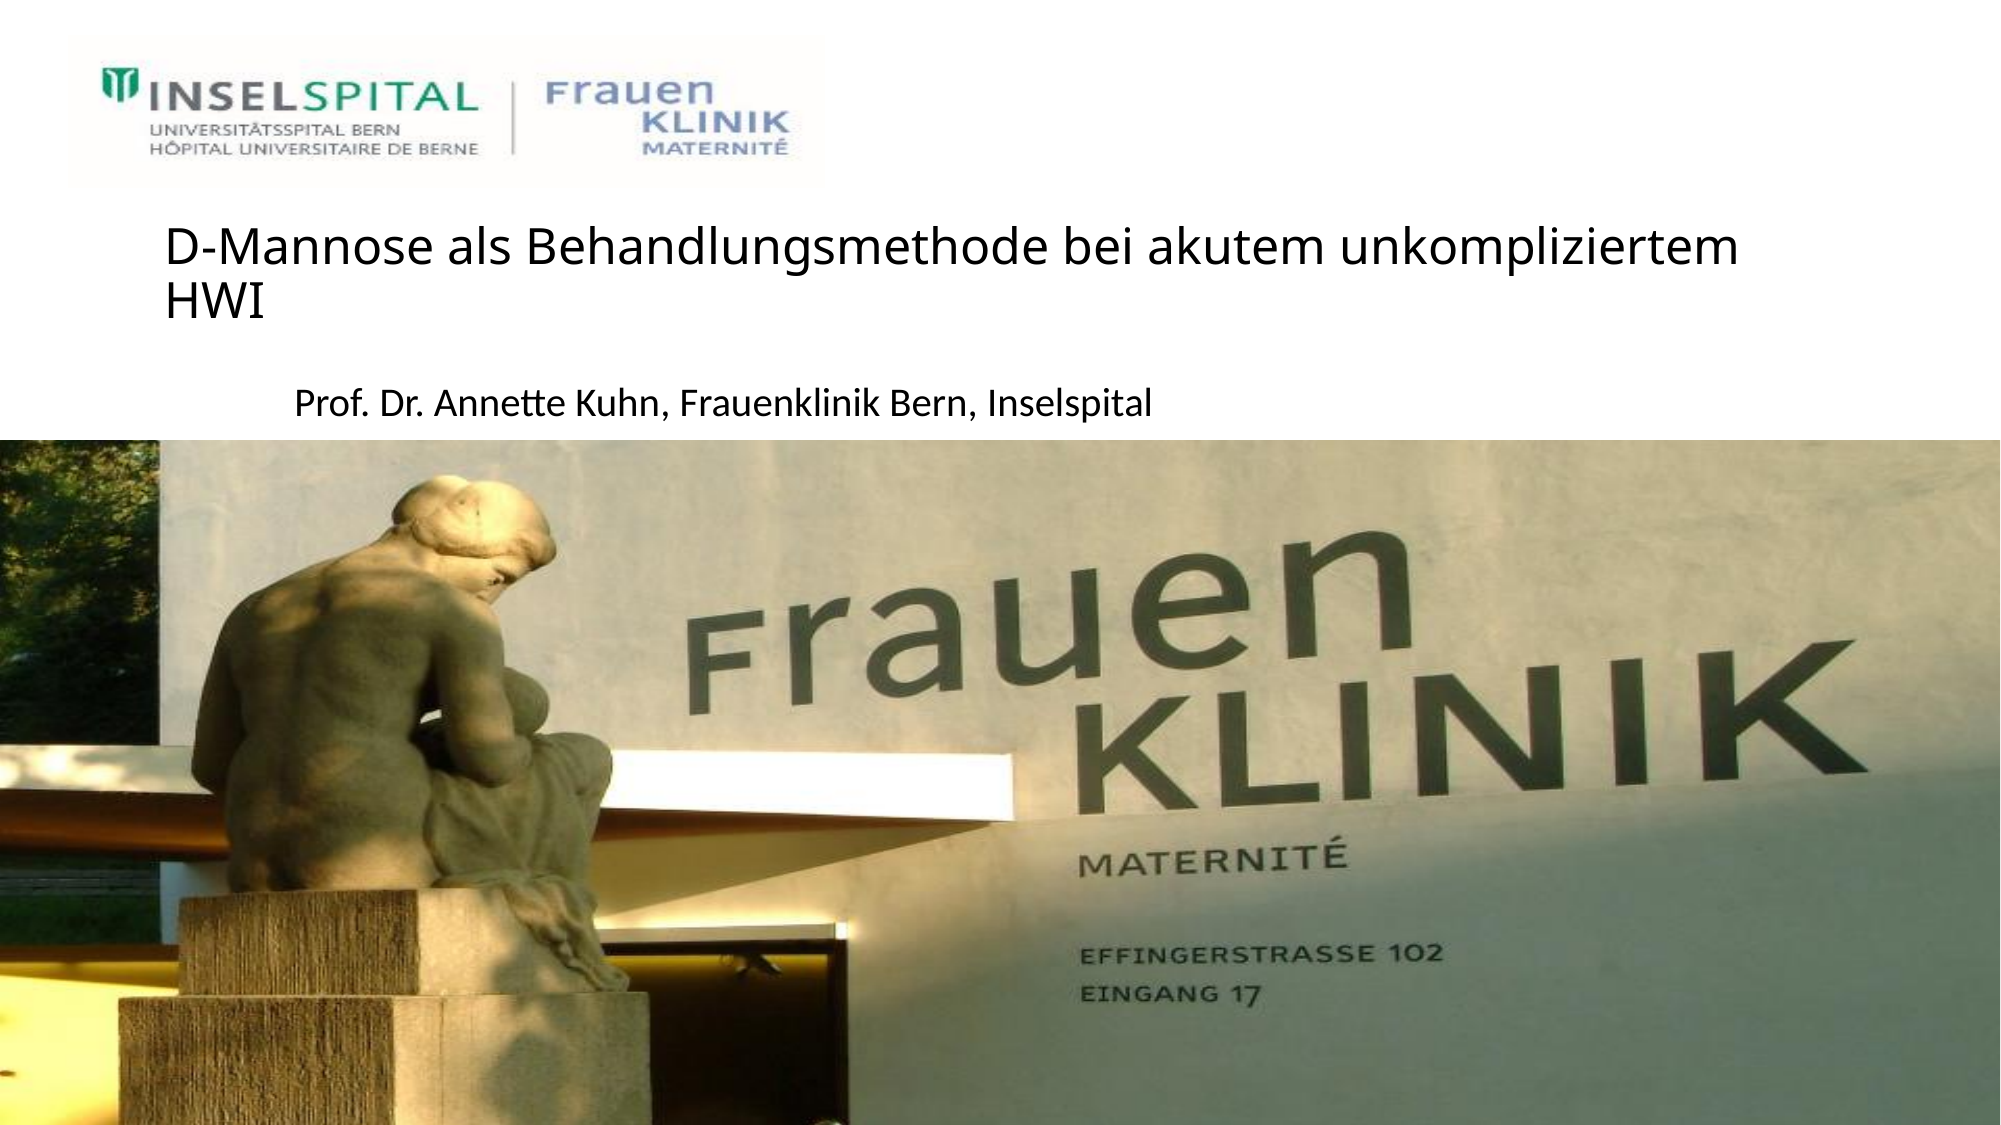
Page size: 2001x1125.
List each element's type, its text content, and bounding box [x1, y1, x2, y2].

subtitle Prof. Dr. Annette Kuhn, Frauenklinik Bern, Inselspital [279, 373, 1721, 433]
title D-Mannose als Behandlungsmethode bei akutem unkompliziertem HWI [149, 213, 1851, 303]
picture [68, 35, 825, 188]
picture [0, 440, 2001, 1125]
